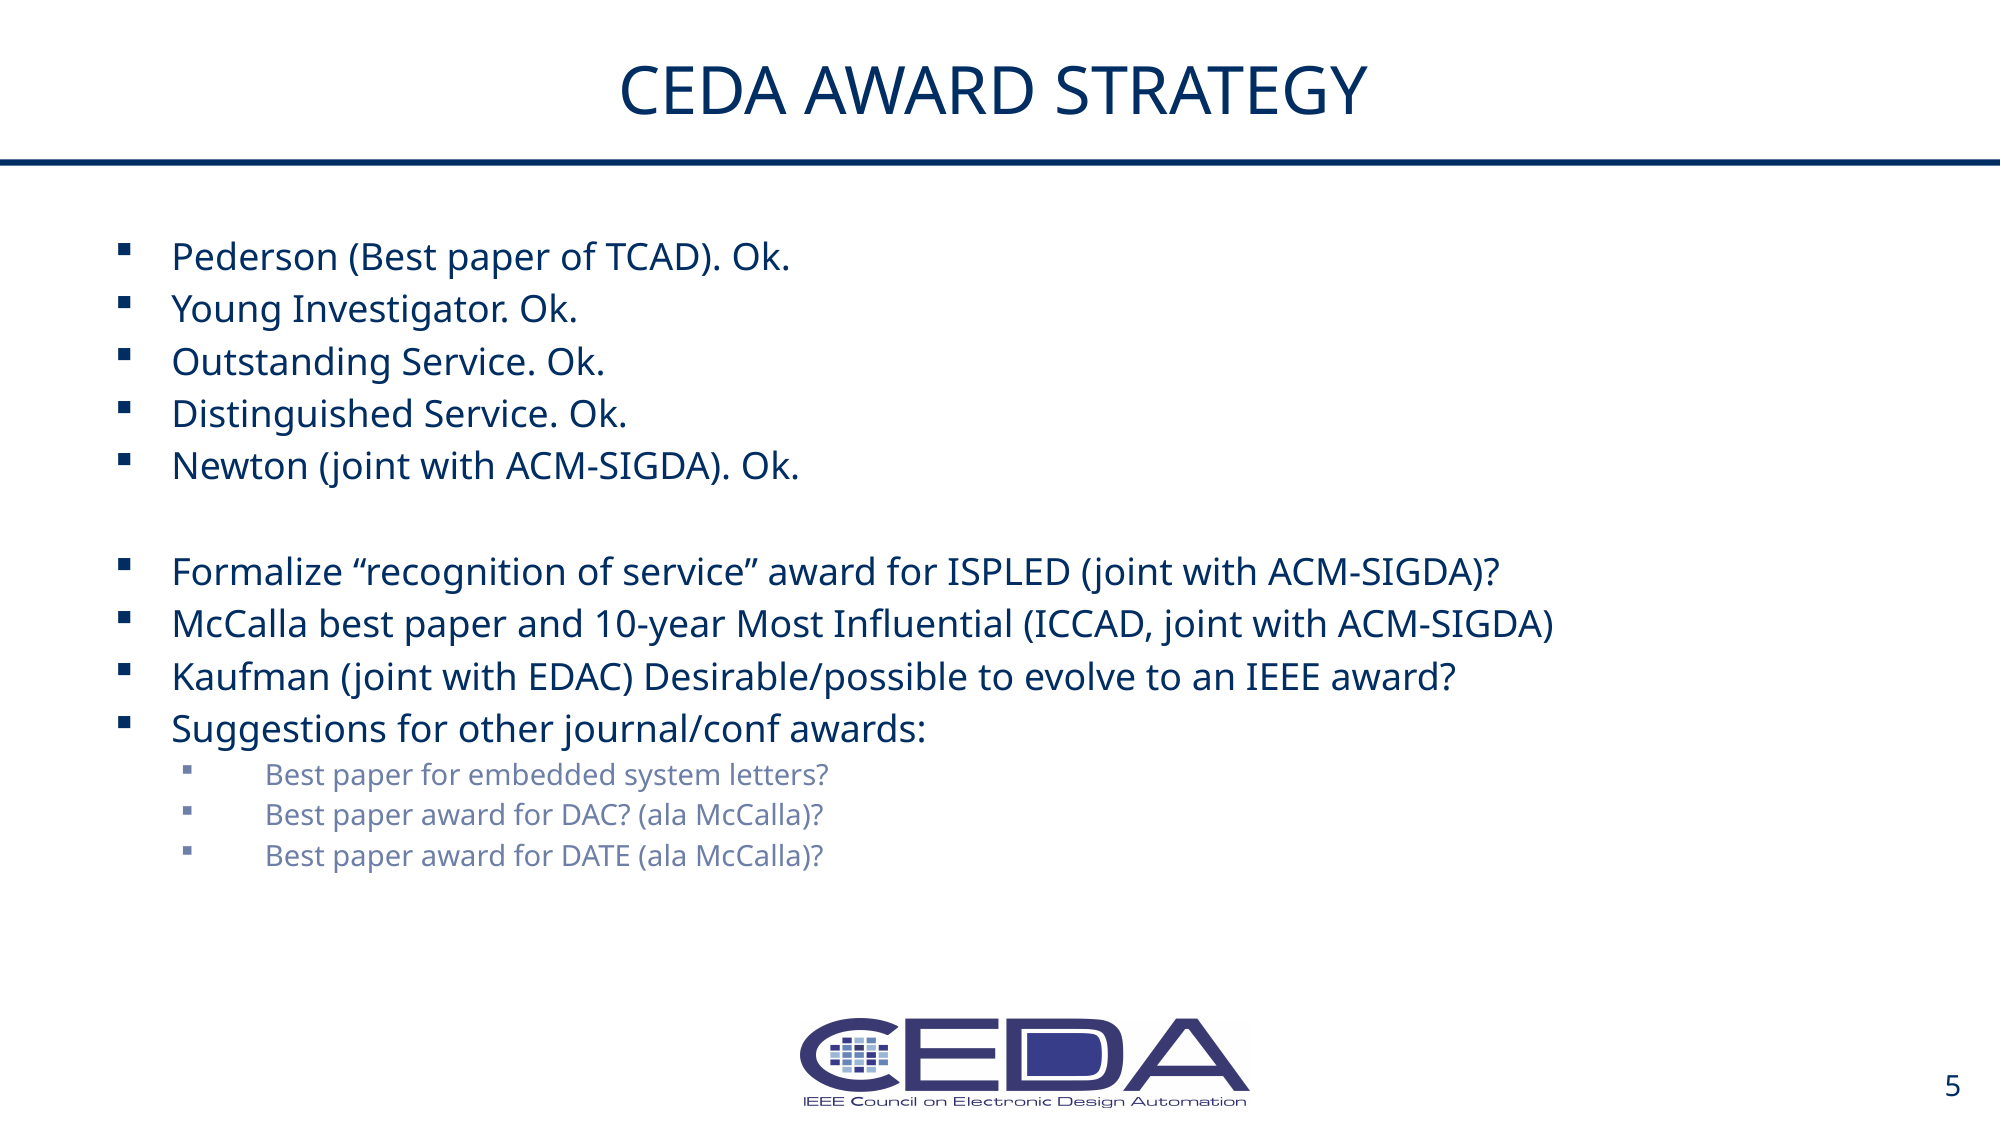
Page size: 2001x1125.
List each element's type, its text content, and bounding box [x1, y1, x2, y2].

title CEDA AWARD STRATEGY [133, 12, 1853, 163]
picture [800, 1018, 1250, 1108]
slide_number 5 [1783, 1062, 1977, 1113]
list Pederson (Best paper of TCAD). Ok. Young Investigator. Ok. Outstanding Service. Ok. Distinguished Service. Ok. Newton (joint with ACM-SIGDA). Ok. Formalize “recognition of service” award for ISPLED (joint with ACM-SIGDA)? McCalla best paper and 10-year Most Influential (ICCAD, joint with ACM-SIGDA) Kaufman (joint with EDAC) Desirable/possible to evolve to an IEEE award? Suggestions for other journal/conf awards: Best paper for embedded system letters? Best paper award for DAC? (ala McCalla)? Best paper award for DATE (ala McCalla)? [99, 224, 1900, 988]
